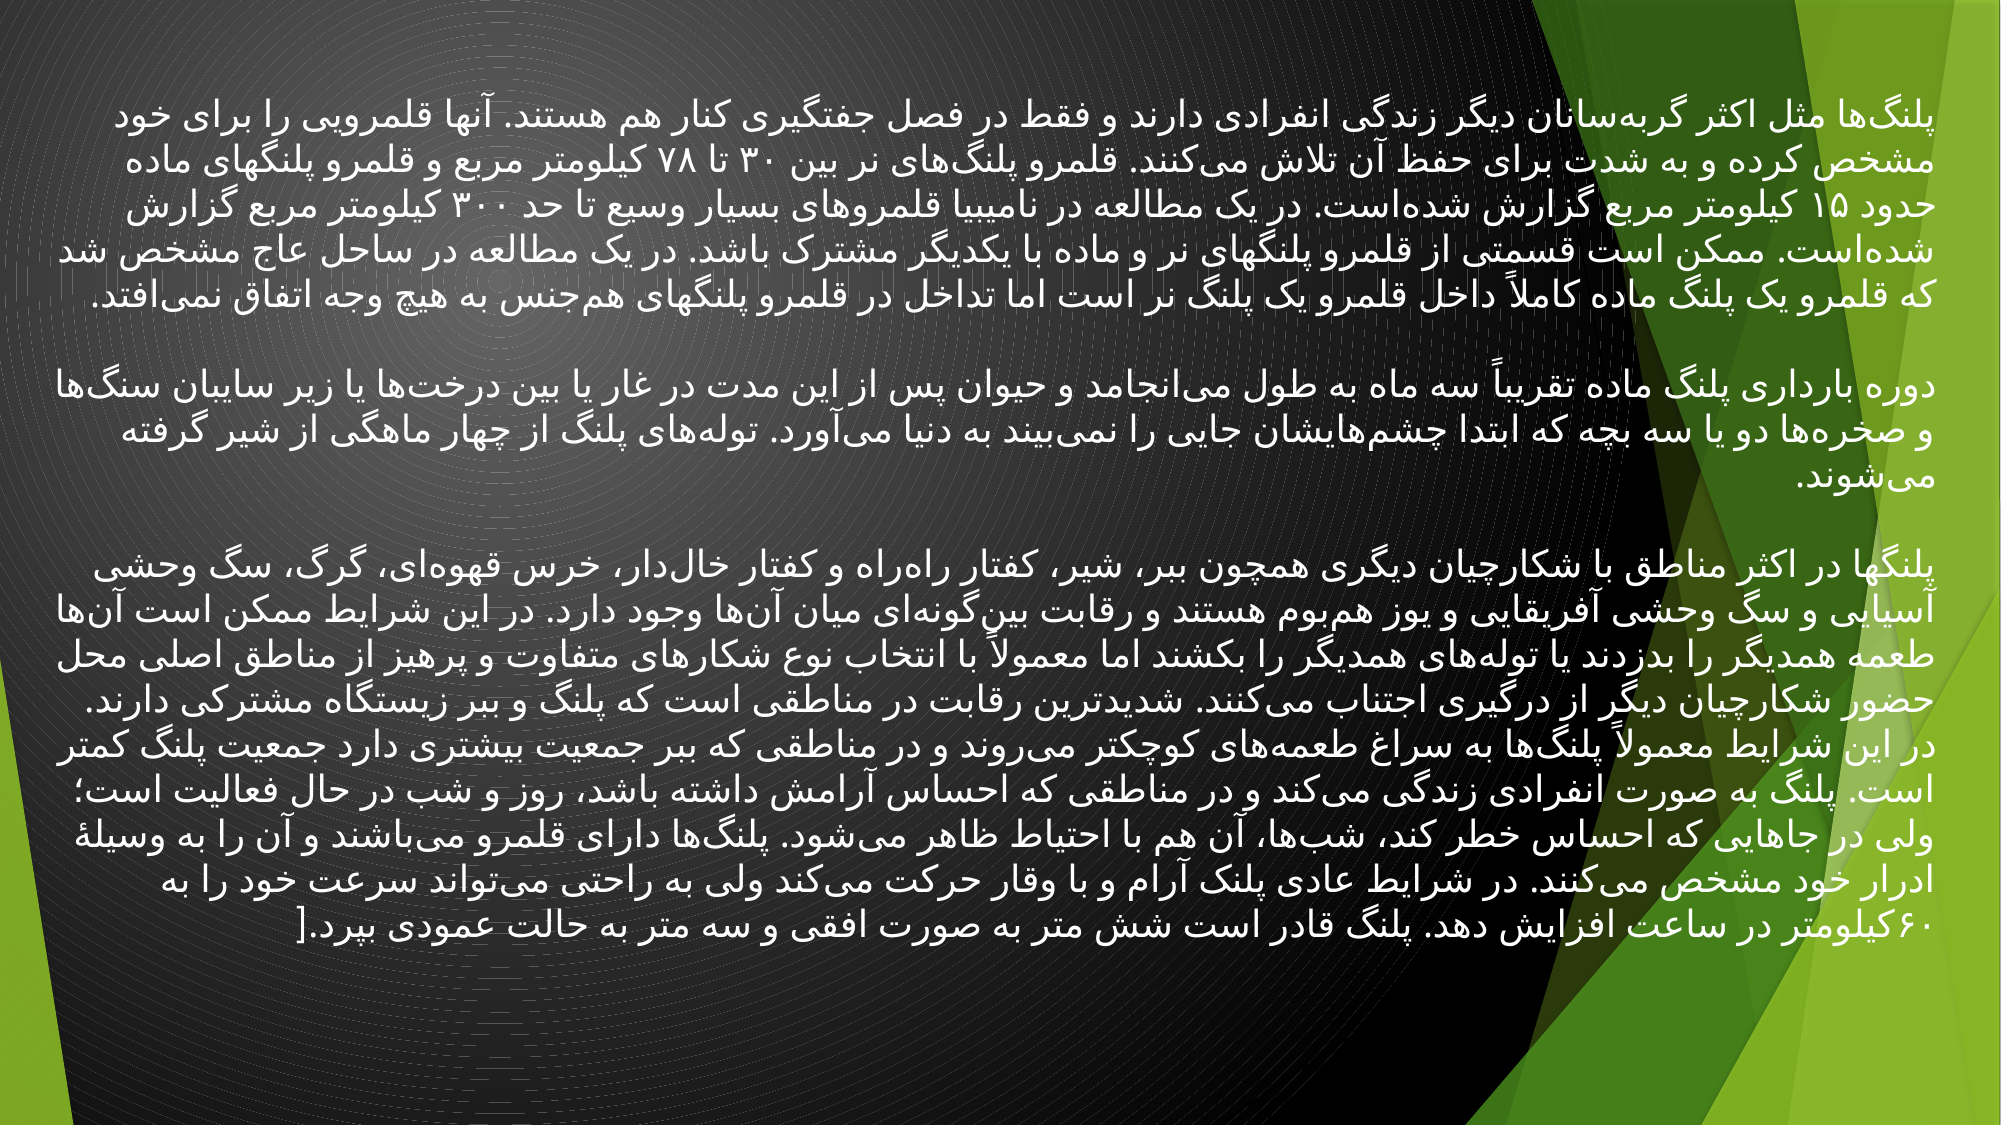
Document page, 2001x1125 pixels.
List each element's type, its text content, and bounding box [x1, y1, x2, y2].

text_box پلنگ‌ها مثل اکثر گربه‌سانان دیگر زندگی انفرادی دارند و فقط در فصل جفتگیری کنار هم هستند. آنها قلمرویی را برای خود مشخص کرده و به شدت برای حفظ آن تلاش می‌کنند. قلمرو پلنگ‌های نر بین ۳۰ تا ۷۸ کیلومتر مربع و قلمرو پلنگهای ماده حدود ۱۵ کیلومتر مربع گزارش شده‌است. در یک مطالعه در نامیبیا قلمروهای بسیار وسیع تا حد ۳۰۰ کیلومتر مربع گزارش شده‌است. ممکن است قسمتی از قلمرو پلنگهای نر و ماده با یکدیگر مشترک باشد. در یک مطالعه در ساحل عاج مشخص شد که قلمرو یک پلنگ ماده کاملاً داخل قلمرو یک پلنگ نر است اما تداخل در قلمرو پلنگهای هم‌جنس به هیچ وجه اتفاق نمی‌افتد. دوره بارداری پلنگ ماده تقریباً سه ماه به طول می‌انجامد و حیوان پس از این مدت در غار یا بین درخت‌ها یا زیر سایبان سنگ‌ها و صخره‌ها دو یا سه بچه که ابتدا چشم‌هایشان جایی را نمی‌بیند به دنیا می‌آورد. توله‌های پلنگ از چهار ماهگی از شیر گرفته می‌شوند. پلنگها در اکثر مناطق با شکارچیان دیگری همچون ببر، شیر، کفتار راه‌راه و کفتار خال‌دار، خرس قهوه‌ای، گرگ، سگ وحشی آسیایی و سگ وحشی آفریقایی و یوز هم‌بوم هستند و رقابت بین‌گونه‌ای میان آن‌ها وجود دارد. در این شرایط ممکن است آن‌ها طعمه همدیگر را بدزدند یا توله‌های همدیگر را بکشند اما معمولاً با انتخاب نوع شکارهای متفاوت و پرهیز از مناطق اصلی محل حضور شکارچیان دیگر از درگیری اجتناب می‌کنند. شدیدترین رقابت در مناطقی است که پلنگ و ببر زیستگاه مشترکی دارند. در این شرایط معمولاً پلنگ‌ها به سراغ طعمه‌های کوچکتر می‌روند و در مناطقی که ببر جمعیت بیشتری دارد جمعیت پلنگ کمتر است. پلنگ به صورت انفرادی زندگی می‌کند و در مناطقی که احساس آرامش داشته باشد، روز و شب در حال فعالیت است؛ ولی در جاهایی که احساس خطر کند، شب‌ها، آن هم با احتیاط ظاهر می‌شود. پلنگ‌ها دارای قلمرو می‌باشند و آن را به وسیلهٔ ادرار خود مشخص می‌کنند. در شرایط عادی پلنک آرام و با وقار حرکت می‌کند ولی به راحتی می‌تواند سرعت خود را به ۶۰کیلومتر در ساعت افزایش دهد. پلنگ قادر است شش متر به صورت افقی و سه متر به حالت عمودی بپرد.[ [27, 82, 1952, 953]
